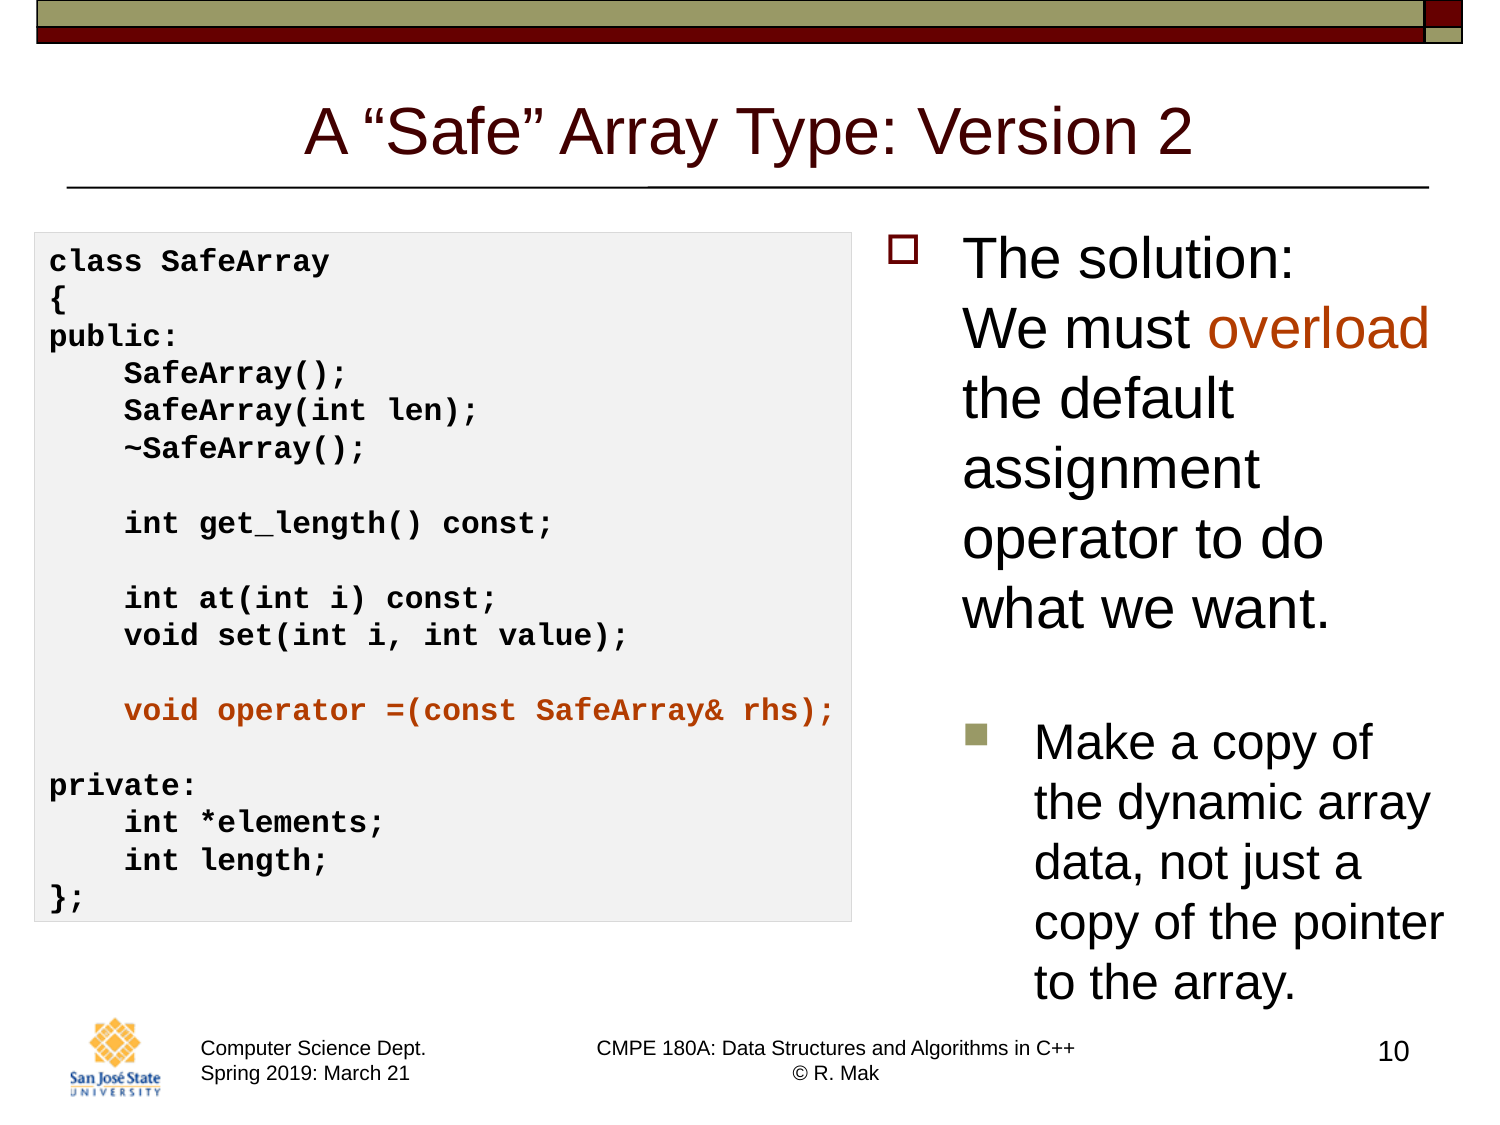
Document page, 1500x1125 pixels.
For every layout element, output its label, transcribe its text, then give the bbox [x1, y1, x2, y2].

picture [60, 1012, 166, 1112]
text_box class SafeArray { public: SafeArray(); SafeArray(int len); ~SafeArray(); int get_length() const; int at(int i) const; void set(int i, int value); void operator =(const SafeArray& rhs); private: int *elements; int length; }; [34, 232, 852, 922]
slide_number 10 [1112, 1025, 1425, 1100]
title A “Safe” Array Type: Version 2 [75, 67, 1425, 175]
list The solution: We must overload the default assignment operator to do what we want. Make a copy of the dynamic array data, not just a copy of the pointer to the array. [870, 212, 1470, 1006]
